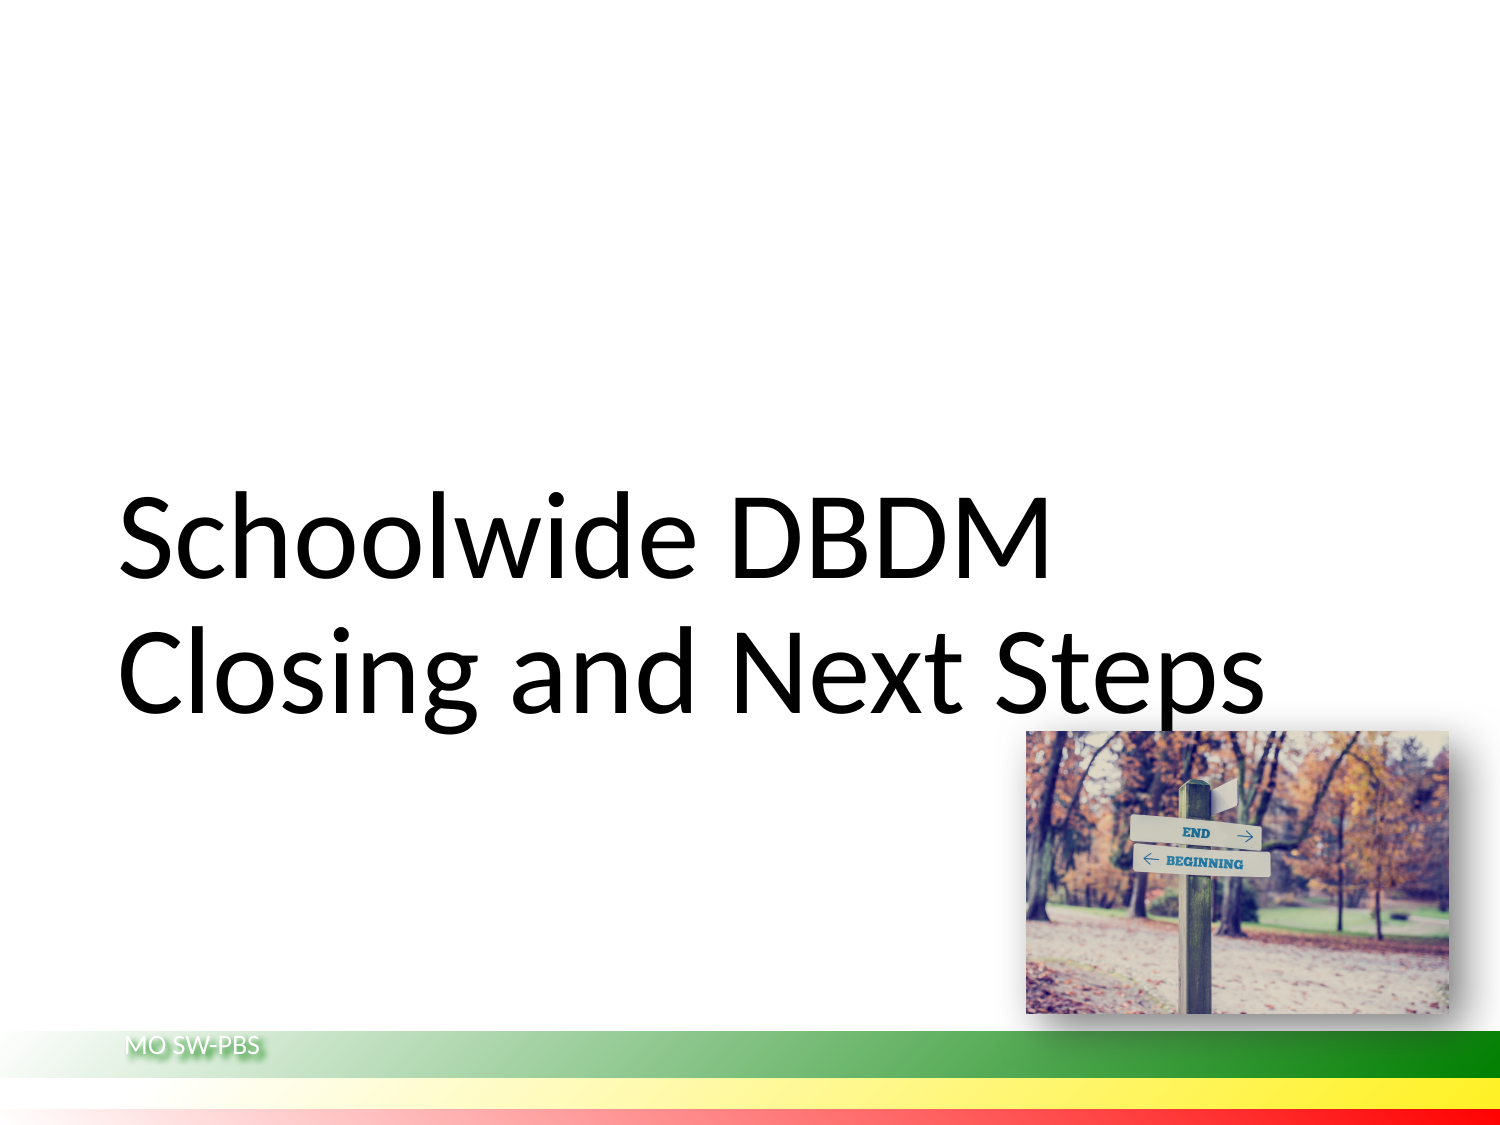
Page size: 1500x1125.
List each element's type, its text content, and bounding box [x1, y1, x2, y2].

picture [1026, 731, 1449, 1014]
title Schoolwide DBDM Closing and Next Steps [102, 280, 1397, 749]
